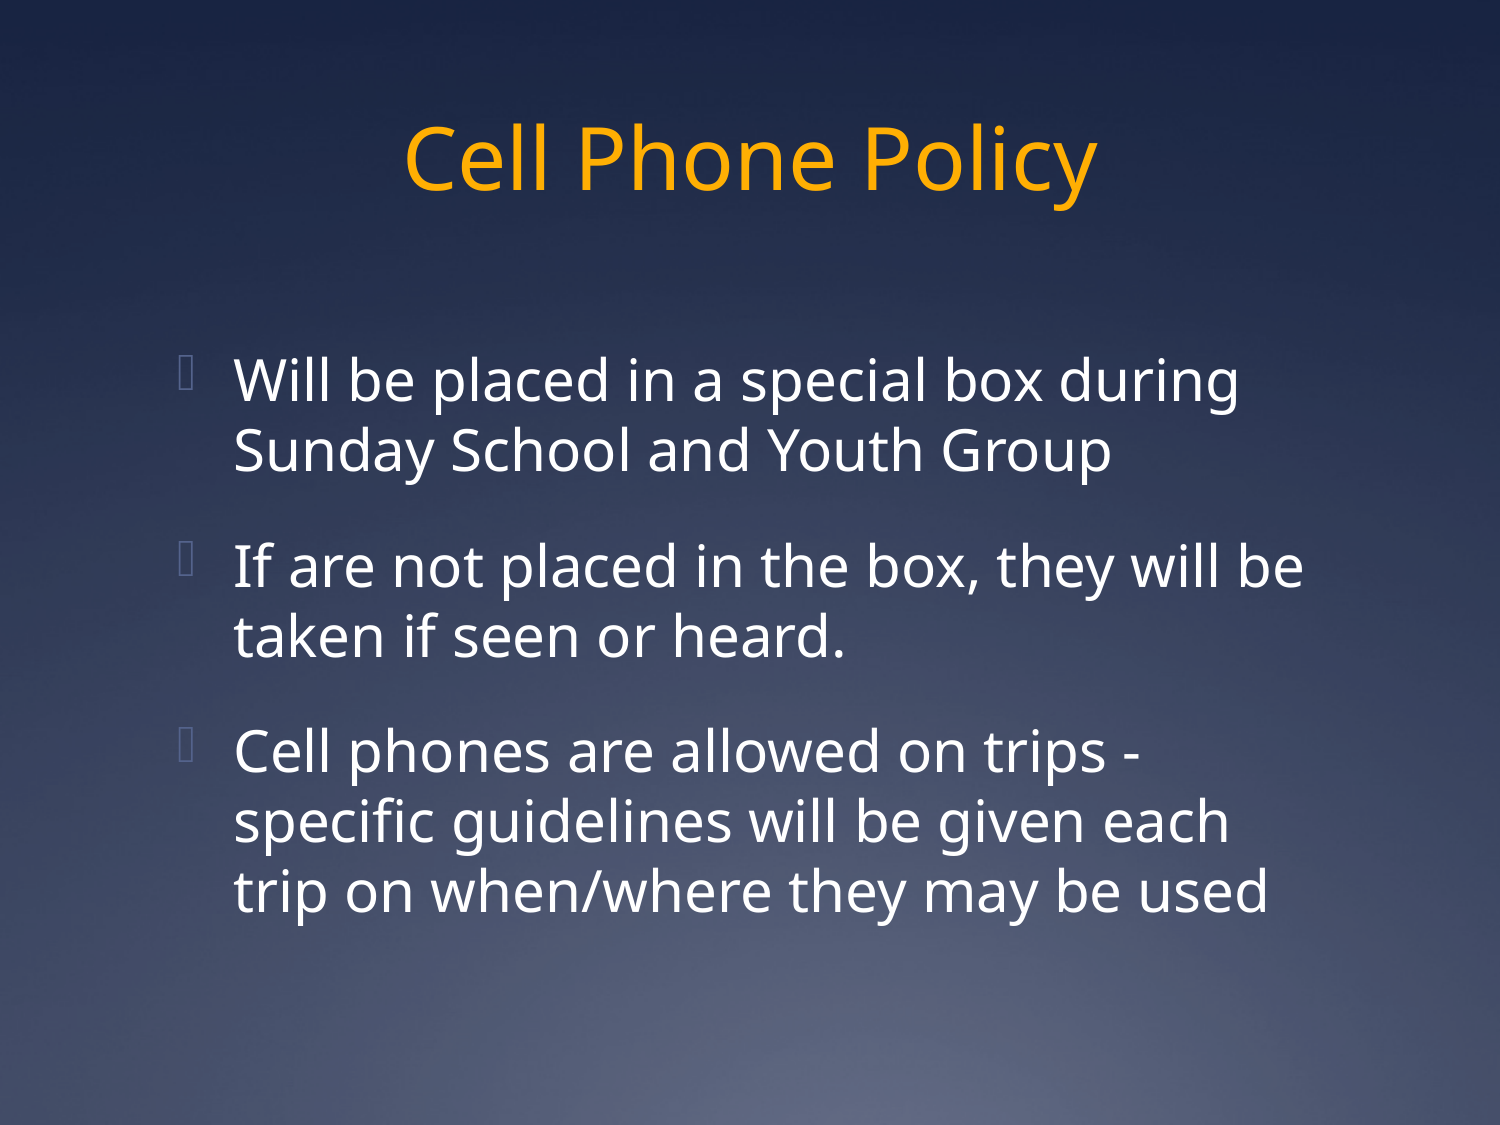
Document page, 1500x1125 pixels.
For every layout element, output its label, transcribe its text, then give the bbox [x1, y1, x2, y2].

list Will be placed in a special box during Sunday School and Youth Group If are not placed in the box, they will be taken if seen or heard. Cell phones are allowed on trips - specific guidelines will be given each trip on when/where they may be used [162, 335, 1338, 1005]
title Cell Phone Policy [100, 95, 1400, 225]
